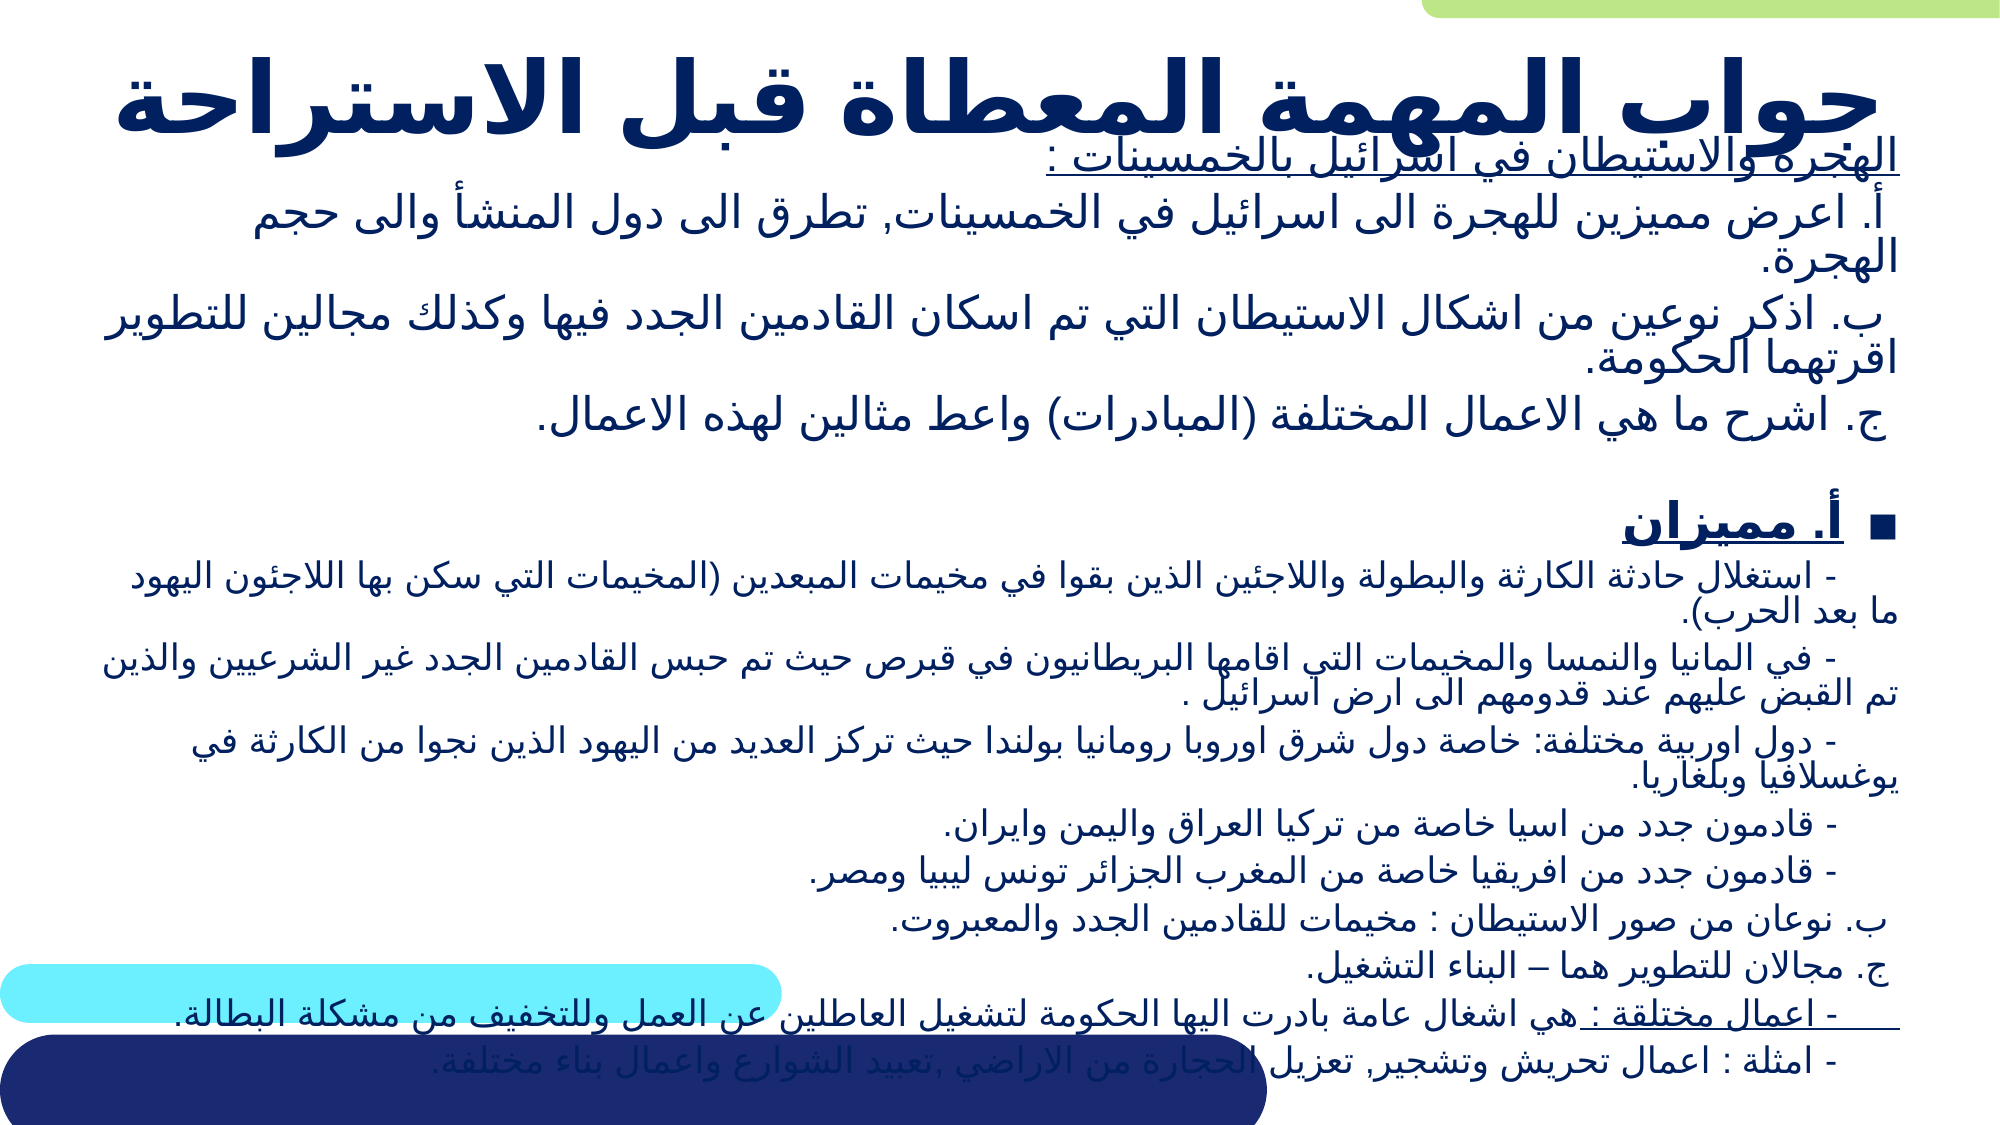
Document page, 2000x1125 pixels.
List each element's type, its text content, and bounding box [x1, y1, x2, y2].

list الهجرة والاستيطان في اسرائيل بالخمسينات : أ. اعرض مميزين للهجرة الى اسرائيل في الخمسينات, تطرق الى دول المنشأ والى حجم الهجرة. ب. اذكر نوعين من اشكال الاستيطان التي تم اسكان القادمين الجدد فيها وكذلك مجالين للتطوير اقرتهما الحكومة. ج. اشرح ما هي الاعمال المختلفة (المبادرات) واعط مثالين لهذه الاعمال. أ. مميزان - استغلال حادثة الكارثة والبطولة واللاجئين الذين بقوا في مخيمات المبعدين (المخيمات التي سكن بها اللاجئون اليهود ما بعد الحرب). - في المانيا والنمسا والمخيمات التي اقامها البريطانيون في قبرص حيث تم حبس القادمين الجدد غير الشرعيين والذين تم القبض عليهم عند قدومهم الى ارض اسرائيل . - دول اوربية مختلفة: خاصة دول شرق اوروبا رومانيا بولندا حيث تركز العديد من اليهود الذين نجوا من الكارثة في يوغسلافيا وبلغاريا. - قادمون جدد من اسيا خاصة من تركيا العراق واليمن وايران. - قادمون جدد من افريقيا خاصة من المغرب الجزائر تونس ليبيا ومصر. ب. نوعان من صور الاستيطان : مخيمات للقادمين الجدد والمعبروت. ج. مجالان للتطوير هما – البناء التشغيل. - اعمال مختلقة : هي اشغال عامة بادرت اليها الحكومة لتشغيل العاطلين عن العمل وللتخفيف من مشكلة البطالة. - امثلة : اعمال تحريش وتشجير, تعزيل الحجارة من الاراضي ,تعبيد الشوارع واعمال بناء مختلفة. [84, 128, 1915, 1029]
title جواب المهمة المعطاة قبل الاستراحة [84, 34, 1916, 154]
